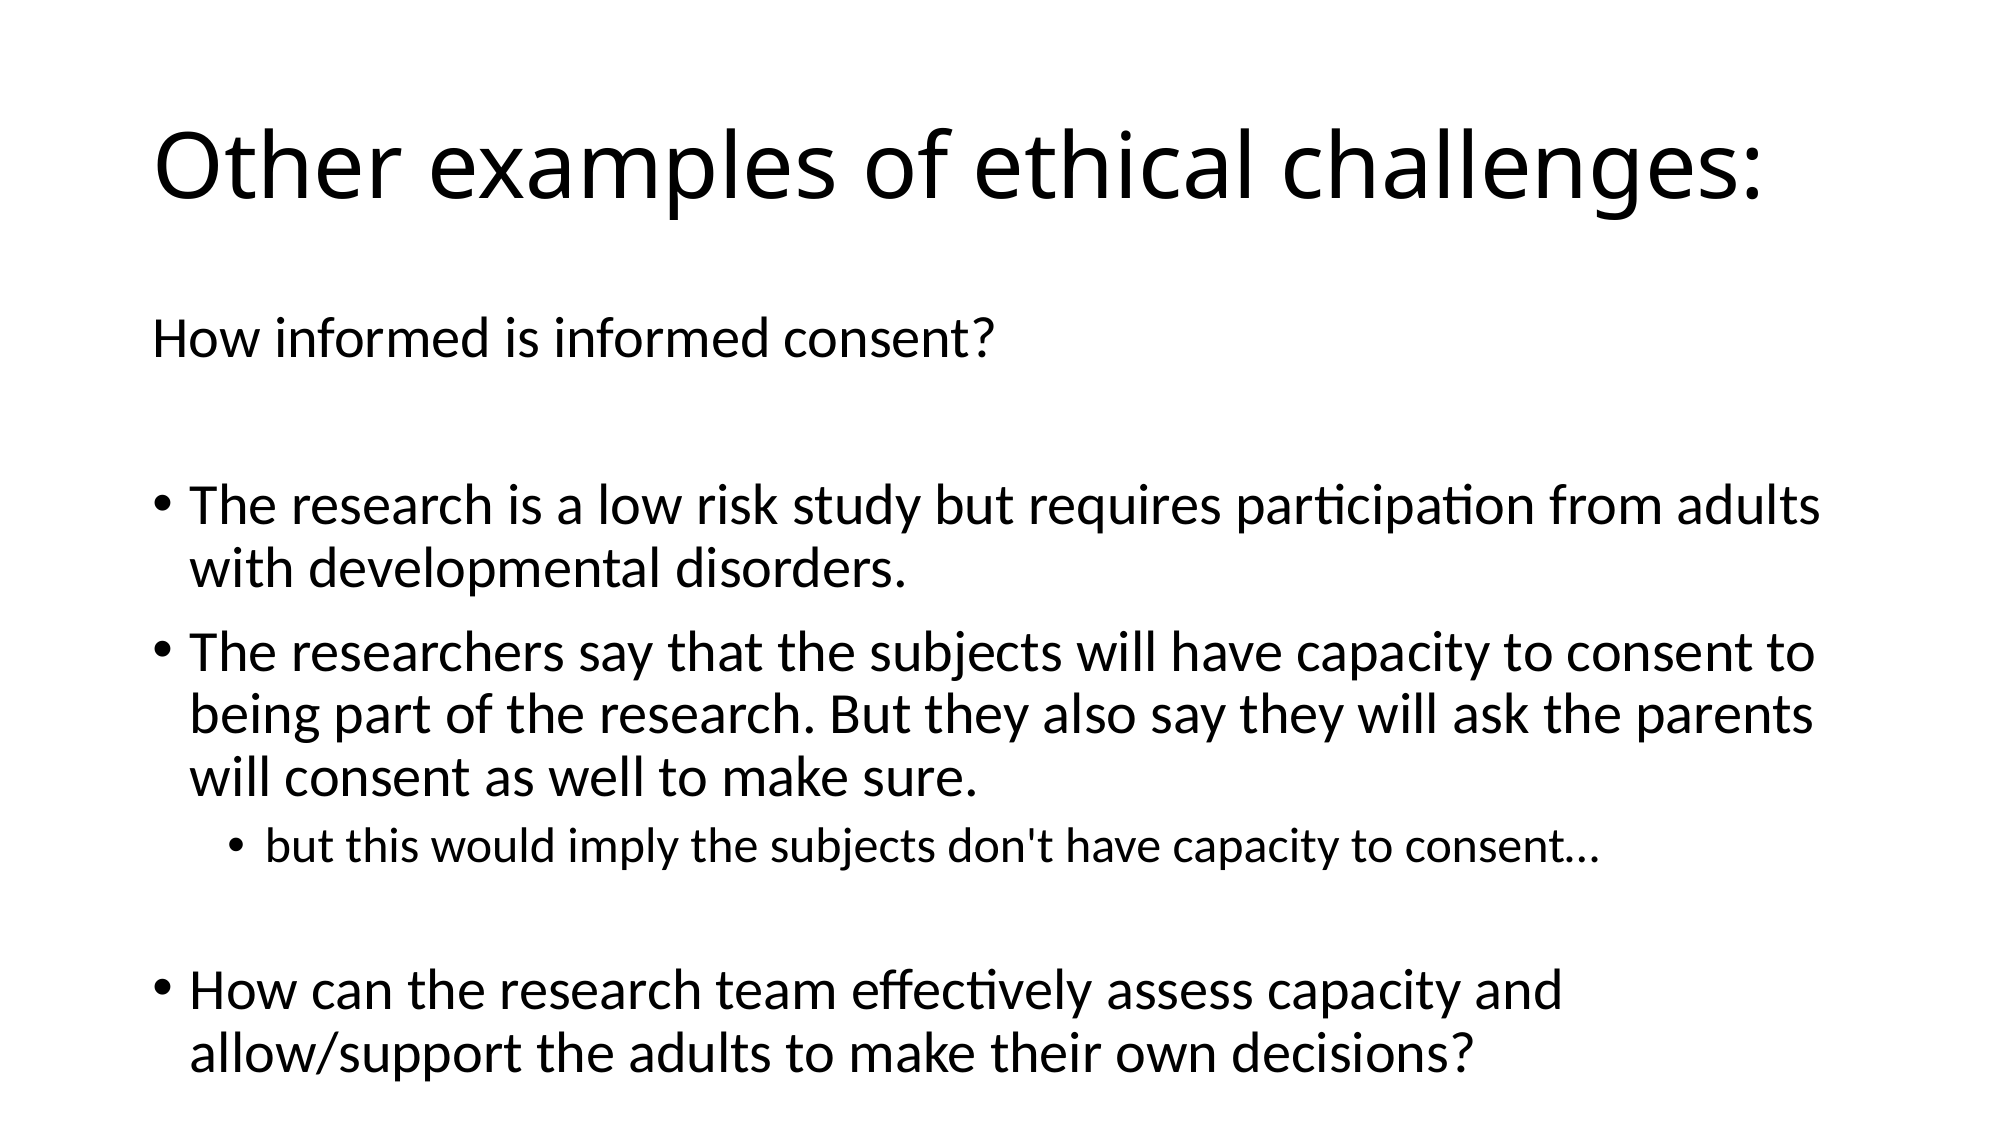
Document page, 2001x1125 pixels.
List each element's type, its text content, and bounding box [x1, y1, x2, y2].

list How informed is informed consent? The research is a low risk study but requires participation from adults with developmental disorders. The researchers say that the subjects will have capacity to consent to being part of the research. But they also say they will ask the parents will consent as well to make sure. but this would imply the subjects don't have capacity to consent… How can the research team effectively assess capacity and allow/support the adults to make their own decisions? [137, 299, 1863, 1094]
title Other examples of ethical challenges: [137, 59, 1863, 278]
